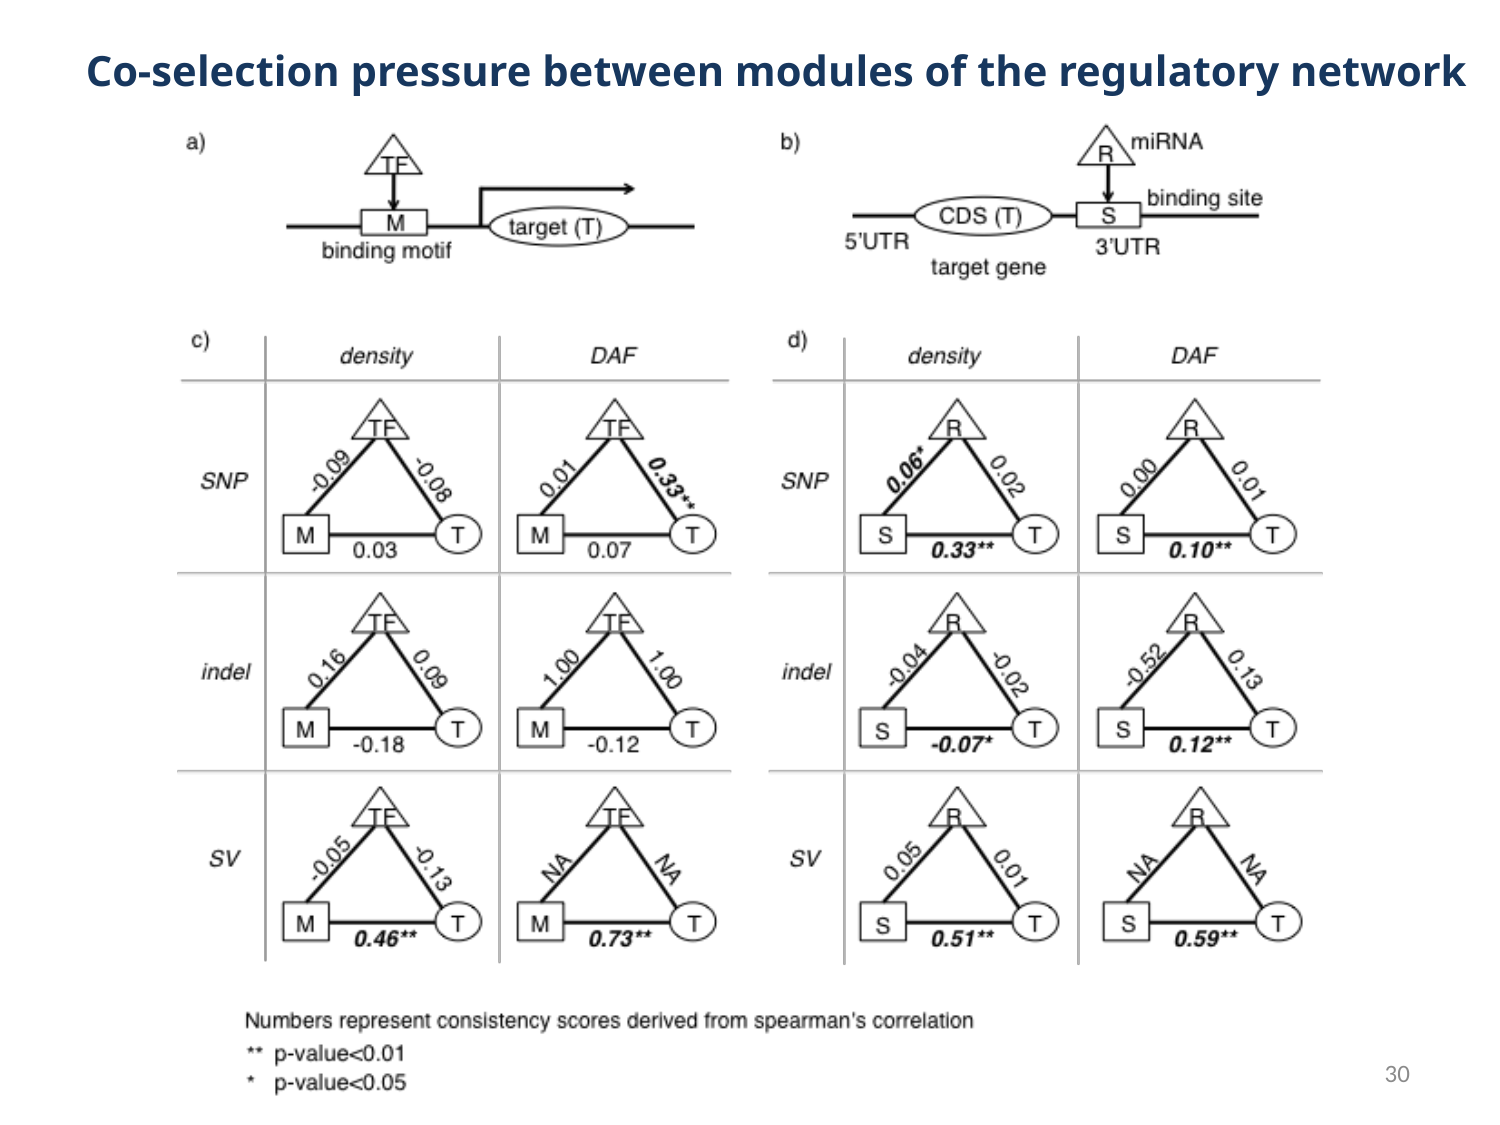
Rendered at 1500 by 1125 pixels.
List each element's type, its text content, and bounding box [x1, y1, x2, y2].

picture [0, 37, 1362, 1125]
text_box Co-selection pressure between modules of the regulatory network [1362, 37, 1483, 103]
slide_number 30 [1365, 1042, 1425, 1103]
